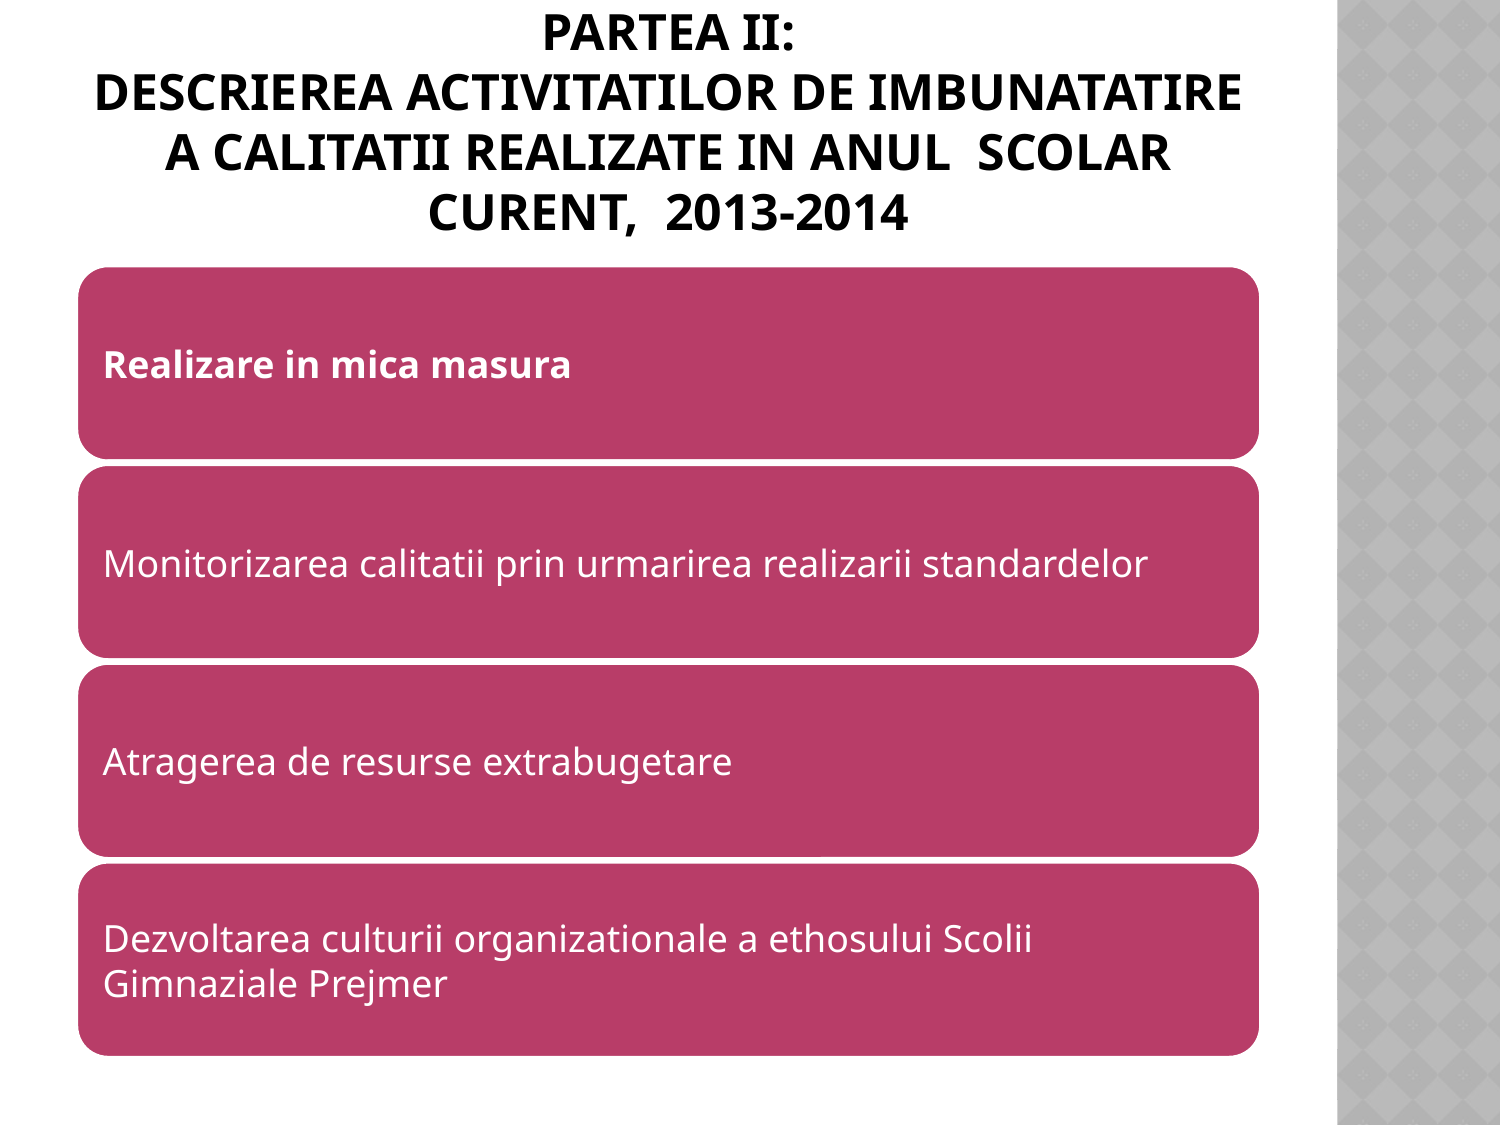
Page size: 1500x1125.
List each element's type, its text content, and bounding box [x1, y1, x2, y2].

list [74, 263, 1263, 1060]
title PARTEA II: Descrierea activitatilor de imbunatatire a calitatii realizate in anul scolar curent, 2013-2014 [75, 52, 1263, 240]
